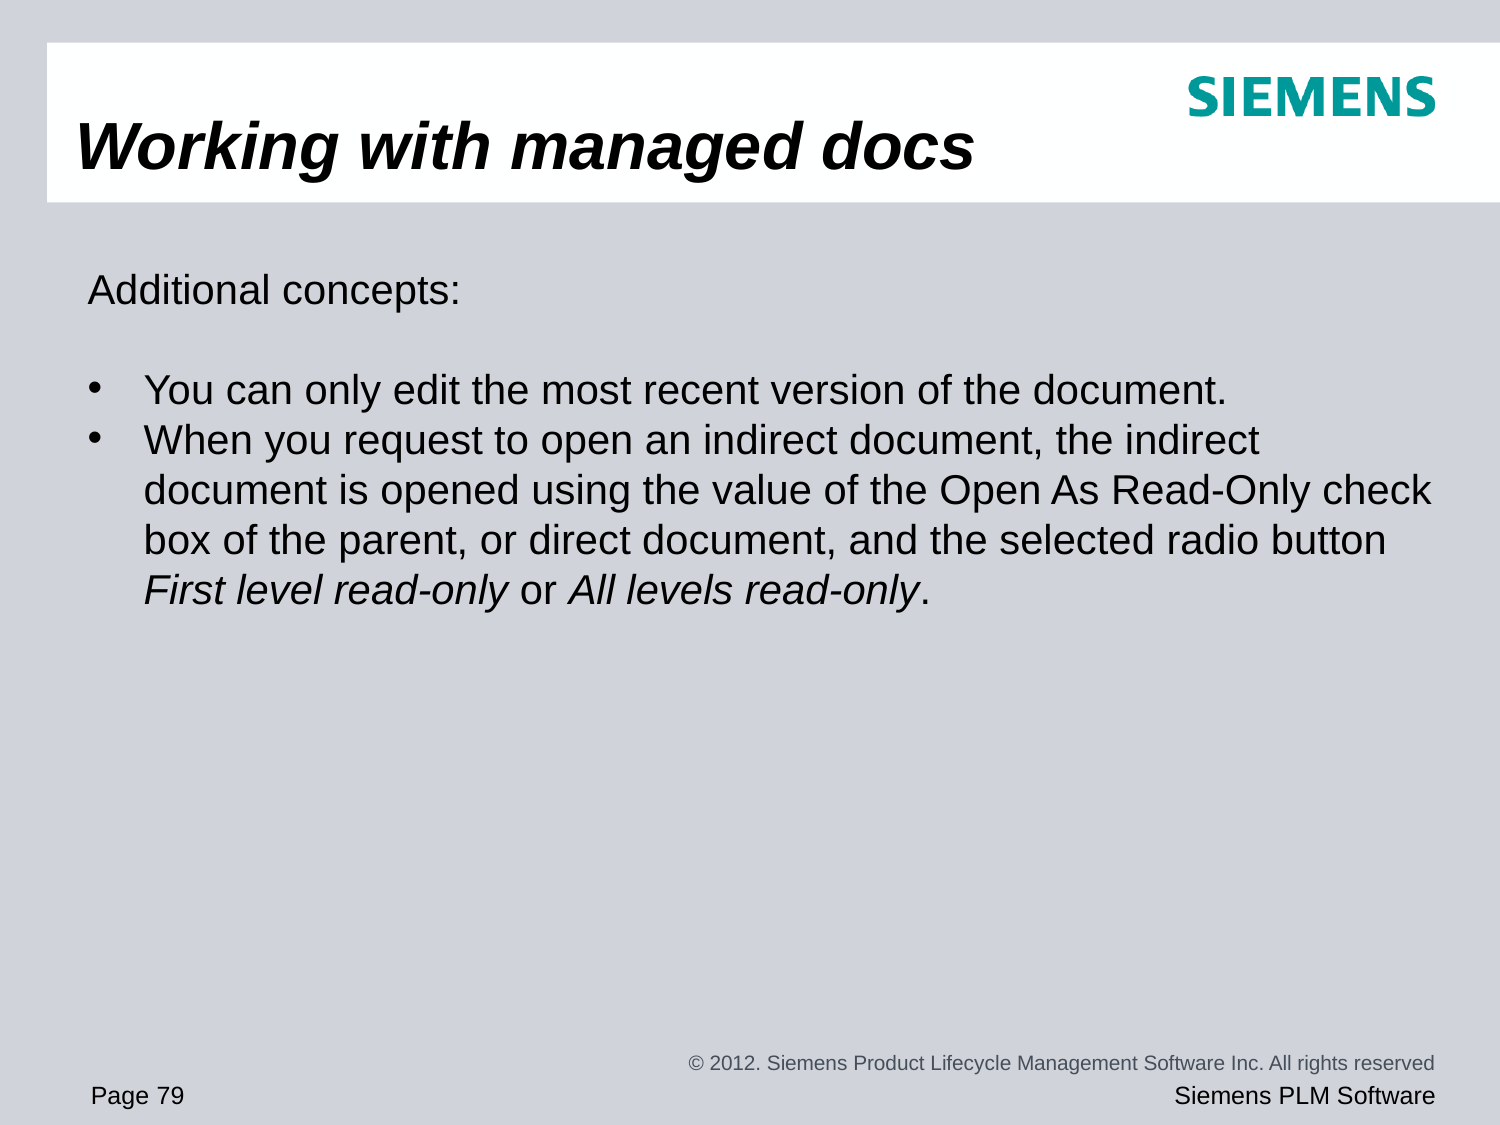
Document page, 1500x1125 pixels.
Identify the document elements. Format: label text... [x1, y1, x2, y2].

list Additional concepts: You can only edit the most recent version of the document. When you request to open an indirect document, the indirect document is opened using the value of the Open As Read-Only check box of the parent, or direct document, and the selected radio button First level read-only or All levels read-only. [87, 262, 1438, 1013]
picture [1181, 69, 1444, 123]
title Working with managed docs [74, 49, 1095, 183]
